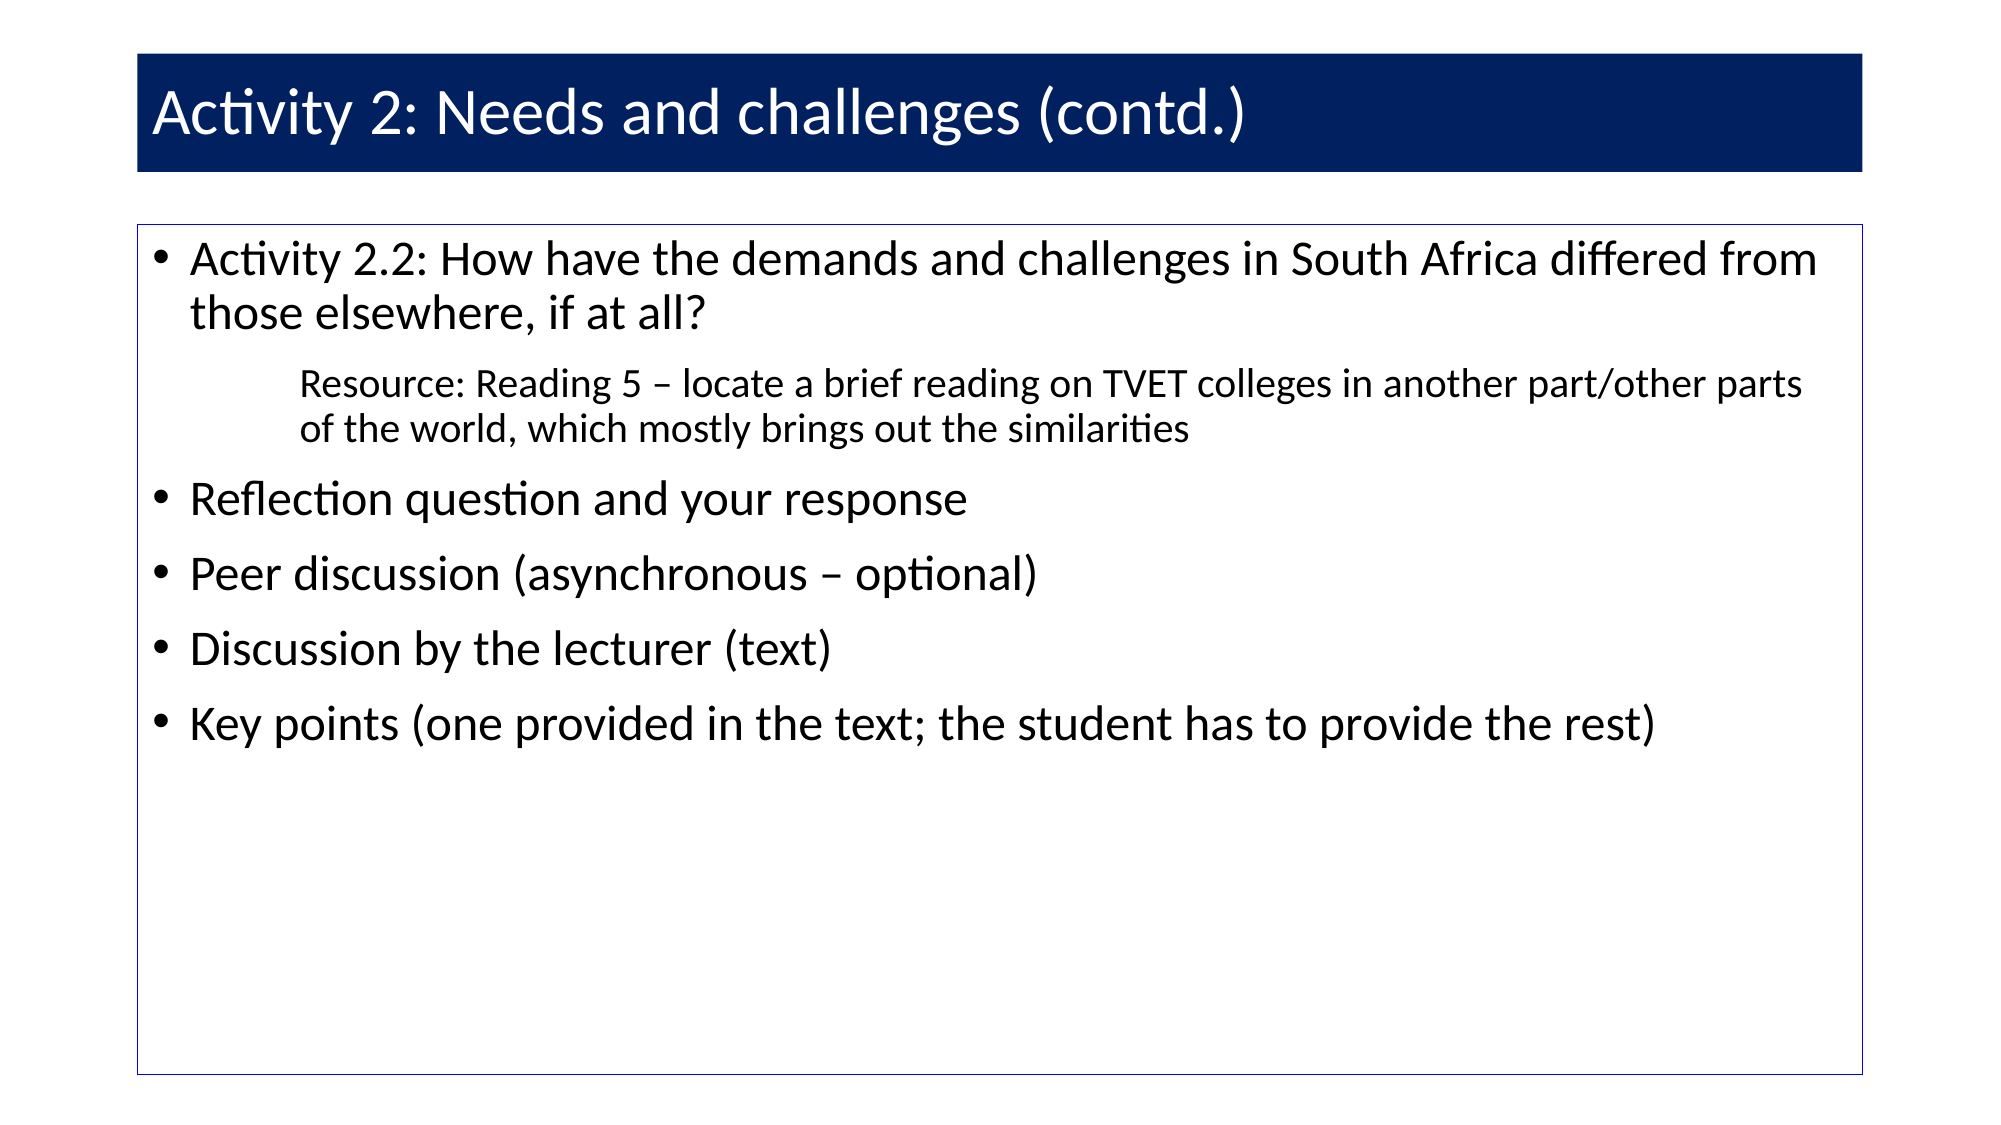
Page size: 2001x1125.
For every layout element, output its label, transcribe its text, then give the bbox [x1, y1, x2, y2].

list Activity 2.2: How have the demands and challenges in South Africa differed from those elsewhere, if at all? Resource: Reading 5 – locate a brief reading on TVET colleges in another part/other parts of the world, which mostly brings out the similarities Reflection question and your response Peer discussion (asynchronous – optional) Discussion by the lecturer (text) Key points (one provided in the text; the student has to provide the rest) [137, 224, 1863, 1075]
title Activity 2: Needs and challenges (contd.) [137, 53, 1863, 172]
